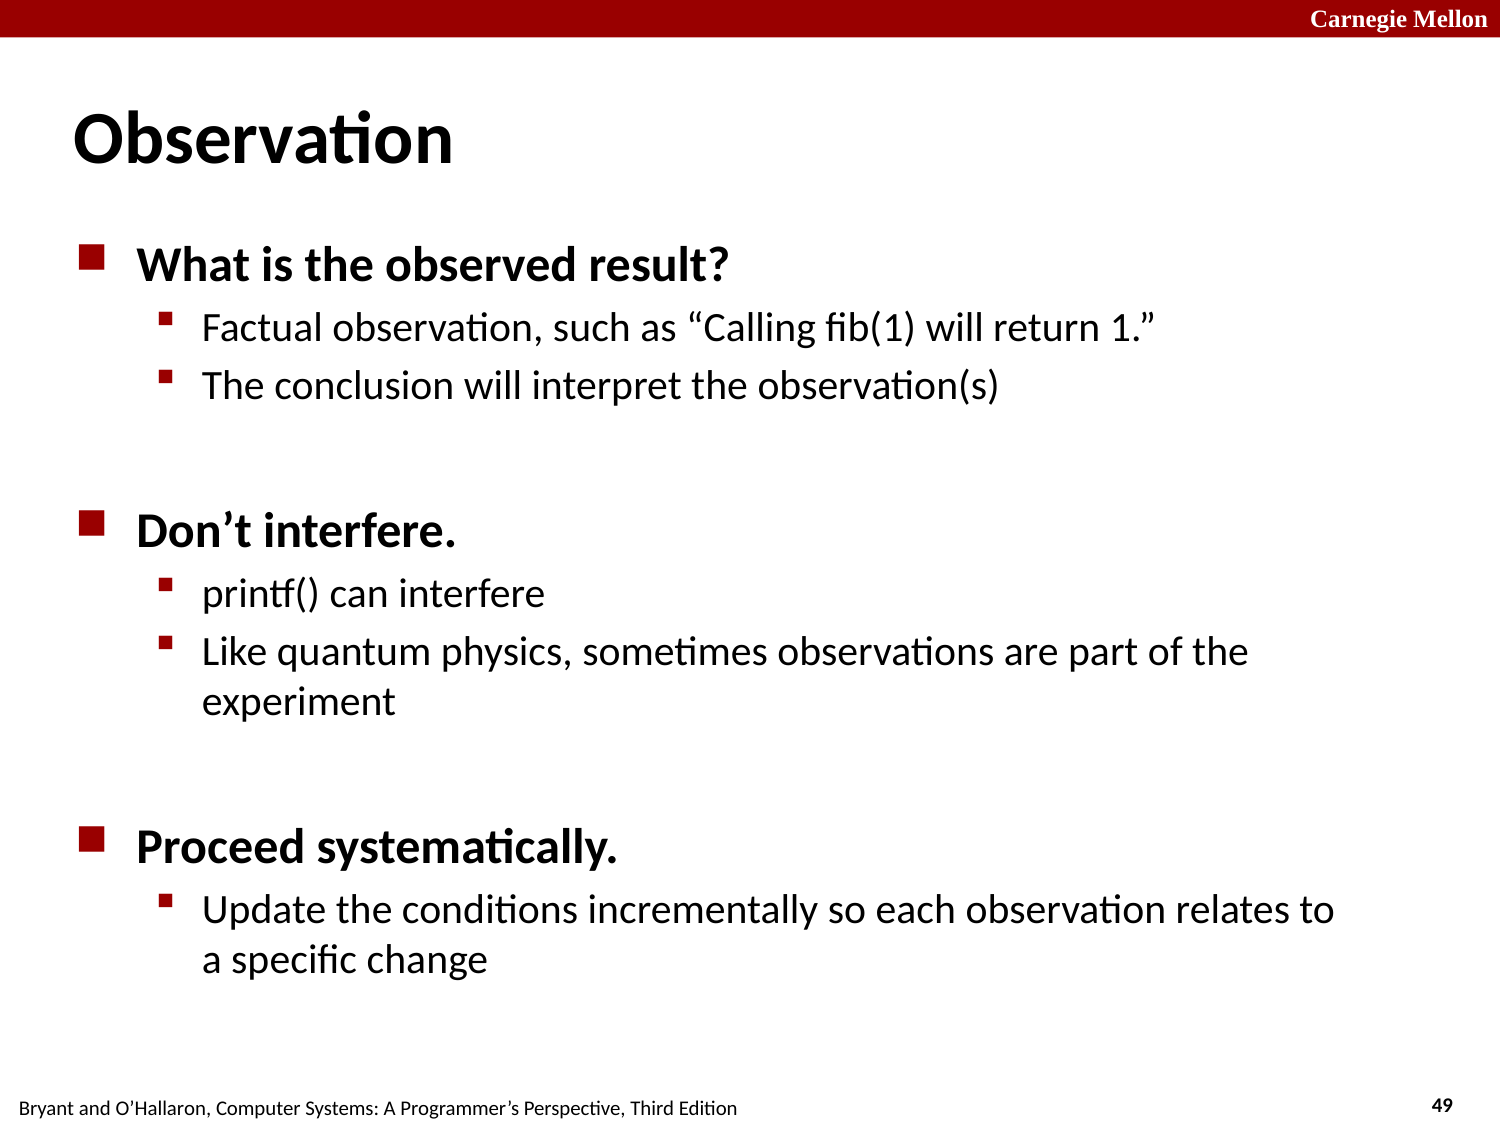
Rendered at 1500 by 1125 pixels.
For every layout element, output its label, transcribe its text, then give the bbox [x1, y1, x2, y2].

title Observation [58, 71, 1305, 197]
list What is the observed result? Factual observation, such as “Calling fib(1) will return 1.” The conclusion will interpret the observation(s) Don’t interfere. printf() can interfere Like quantum physics, sometimes observations are part of the experiment Proceed systematically. Update the conditions incrementally so each observation relates to a specific change [64, 223, 1361, 1040]
